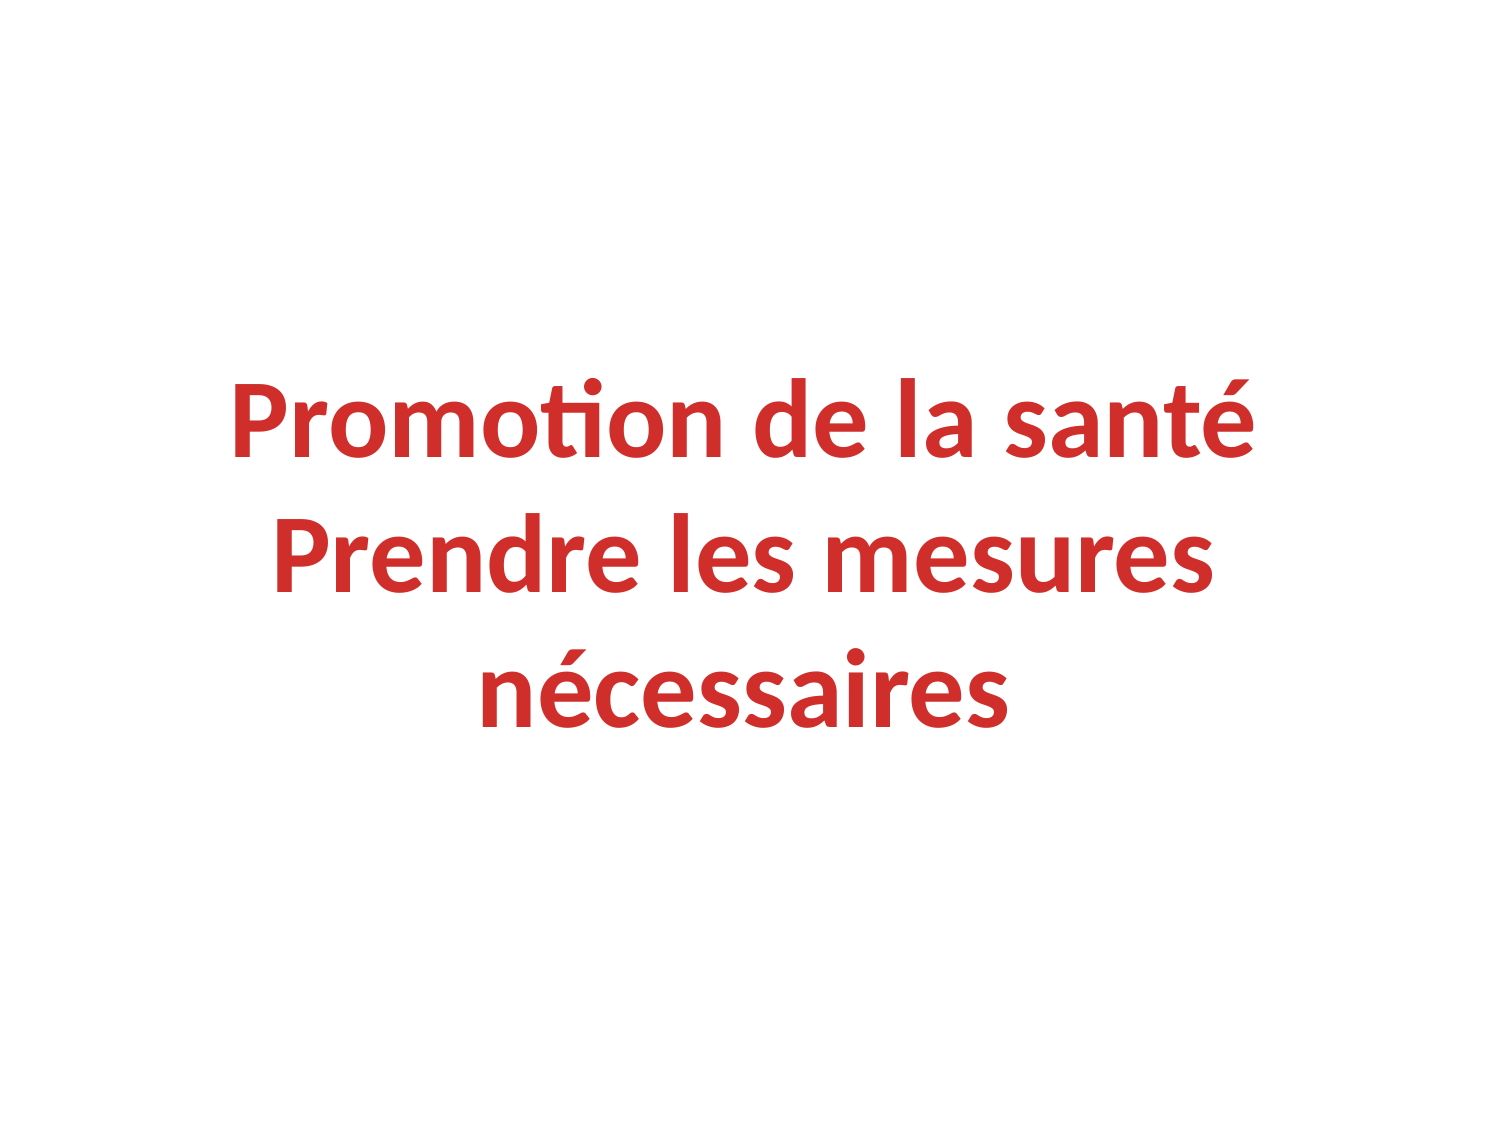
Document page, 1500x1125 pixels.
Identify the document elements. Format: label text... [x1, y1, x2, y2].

text_box Promotion de la santé Prendre les mesures nécessaires [123, 338, 1365, 758]
